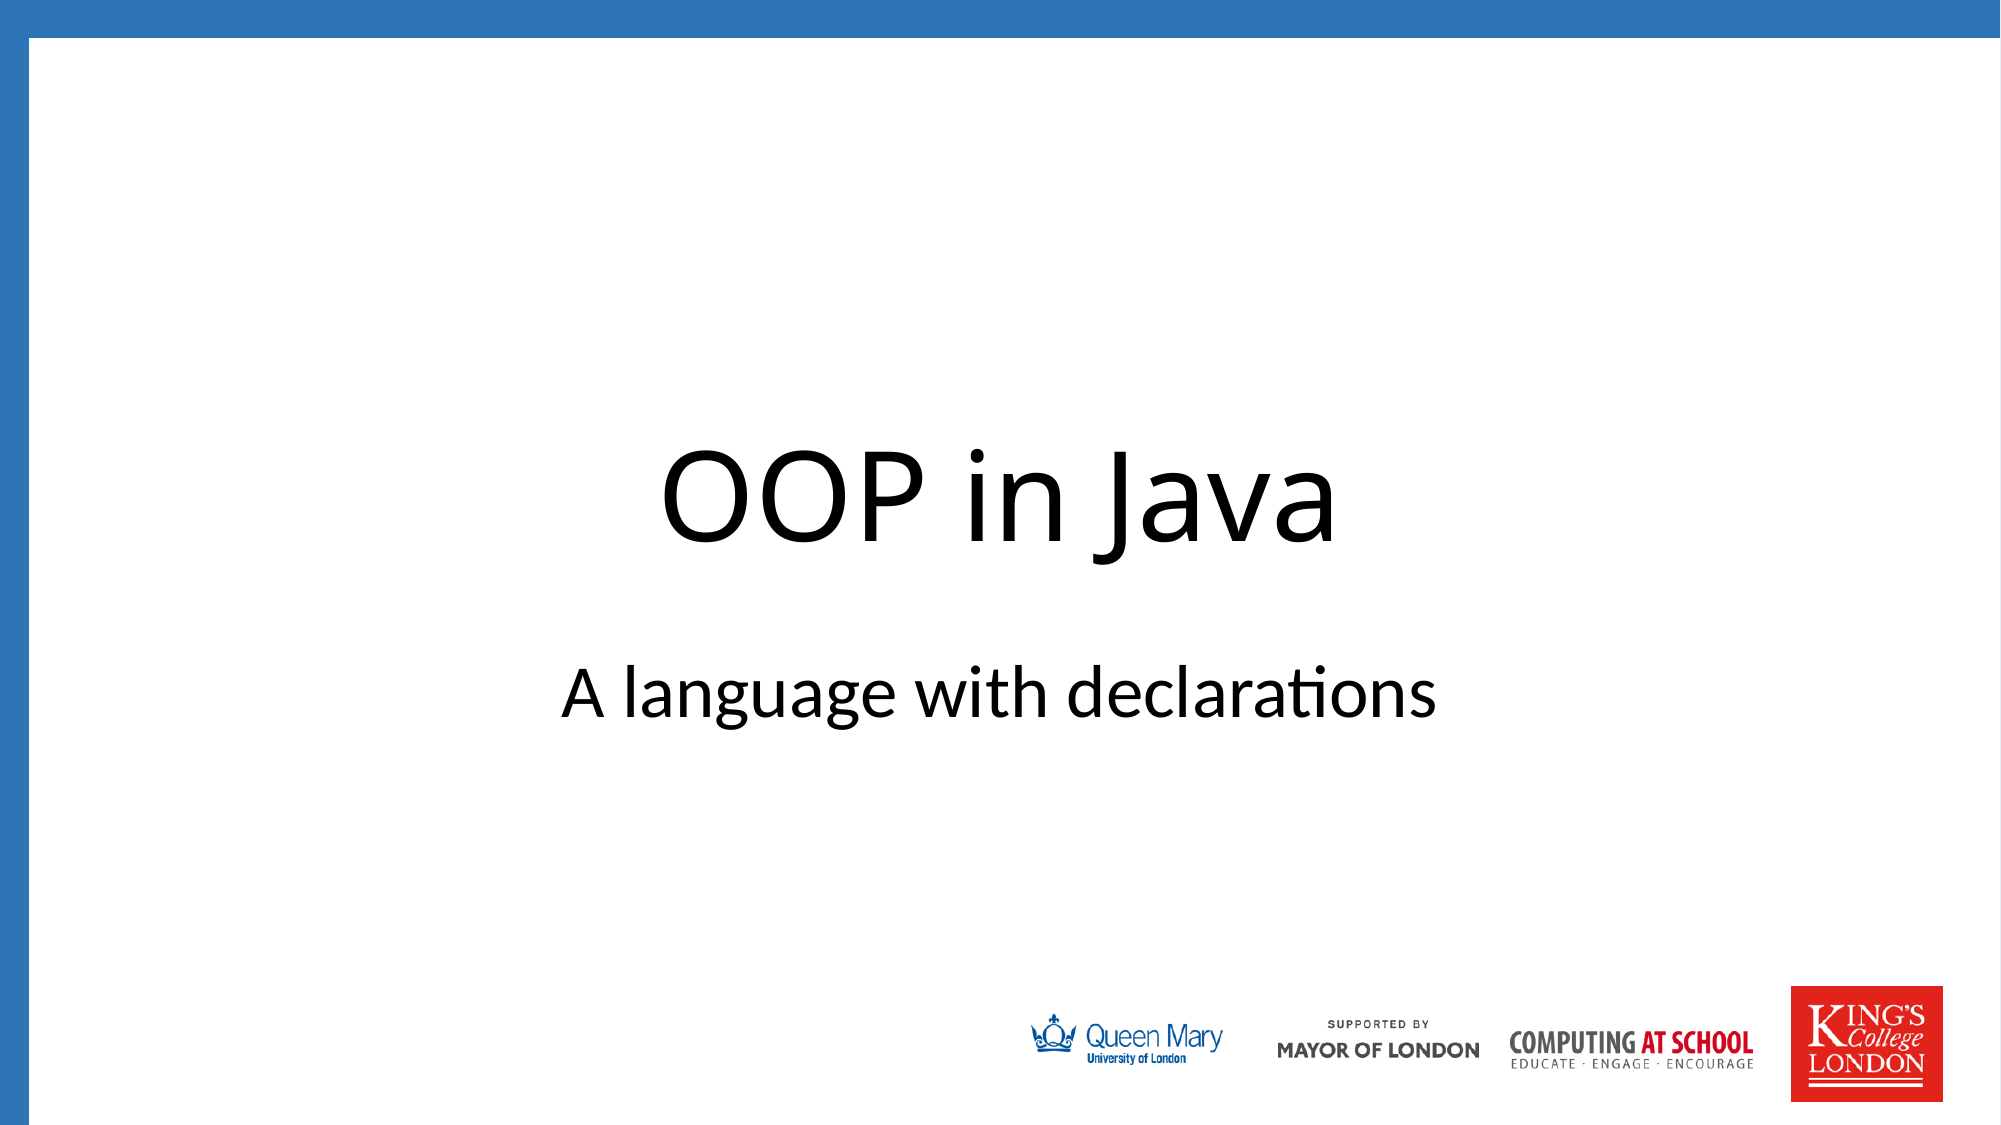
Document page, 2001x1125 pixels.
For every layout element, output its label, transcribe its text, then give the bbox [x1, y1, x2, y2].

title OOP in Java [249, 184, 1750, 576]
picture [989, 970, 1982, 1125]
subtitle A language with declarations [249, 645, 1750, 863]
